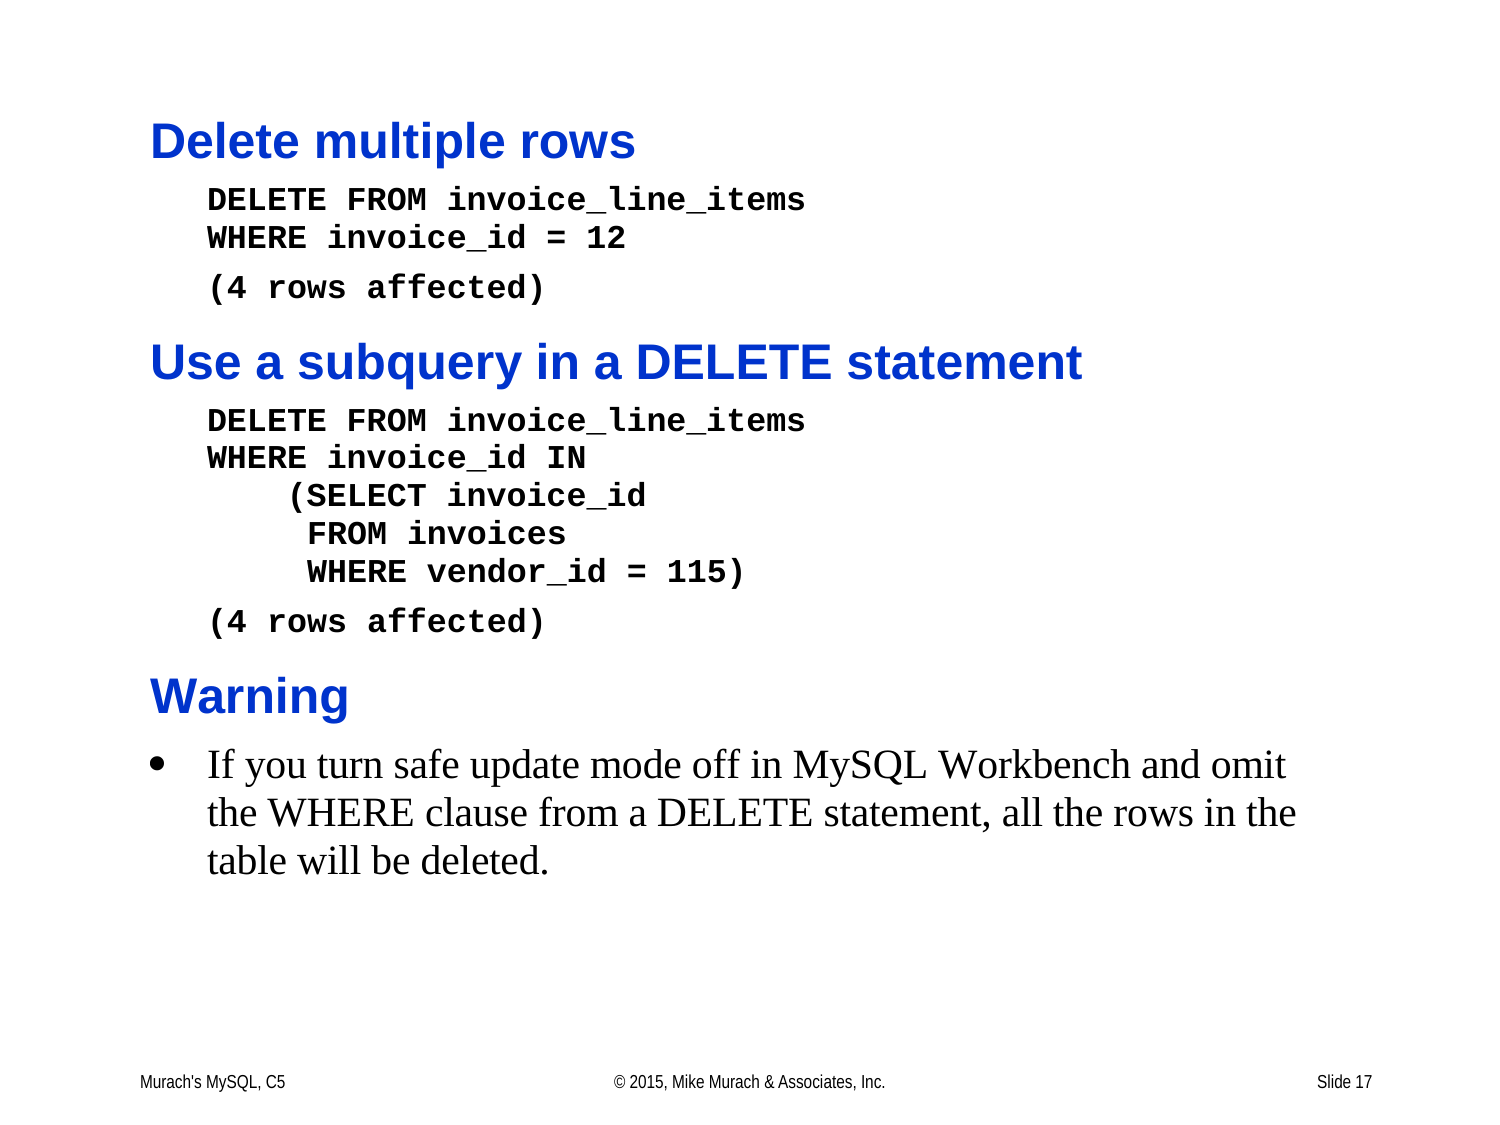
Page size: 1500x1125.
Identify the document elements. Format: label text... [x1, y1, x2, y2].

slide_number Murach's MySQL, C5 [124, 1024, 451, 1101]
footer © 2015, Mike Murach & Associates, Inc. [474, 1024, 1026, 1101]
slide_number Slide 17 [1074, 1024, 1388, 1101]
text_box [149, 112, 1349, 937]
